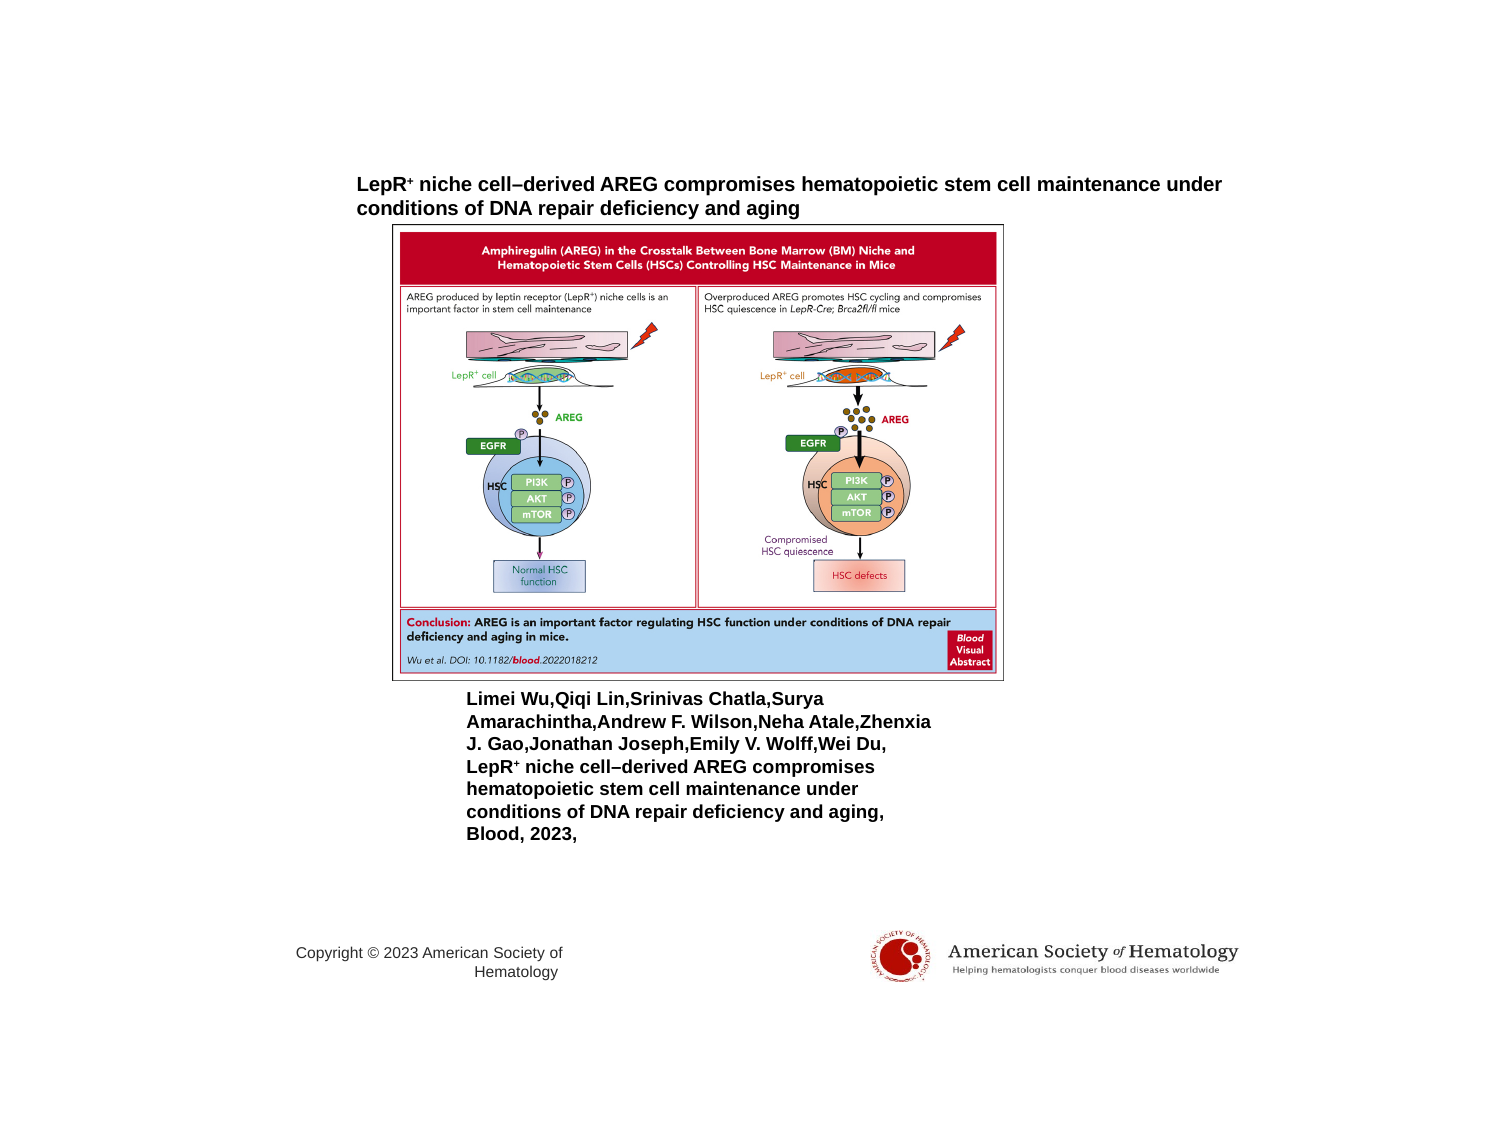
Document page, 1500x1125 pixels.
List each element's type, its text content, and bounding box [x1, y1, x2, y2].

picture [870, 930, 1240, 982]
text_box LepR+ niche cell–derived AREG compromises hematopoietic stem cell maintenance under conditions of DNA repair deficiency and aging [325, 162, 1262, 194]
text_box [187, 793, 1313, 824]
text_box Copyright © 2023 American Society of Hematology [187, 935, 586, 988]
text_box Limei Wu,Qiqi Lin,Srinivas Chatla,Surya Amarachintha,Andrew F. Wilson,Neha Atale,Zhenxia J. Gao,Jonathan Joseph,Emily V. Wolff,Wei Du, LepR+ niche cell–derived AREG compromises hematopoietic stem cell maintenance under conditions of DNA repair deficiency and aging, Blood, 2023, [435, 687, 940, 728]
picture [391, 224, 1004, 681]
